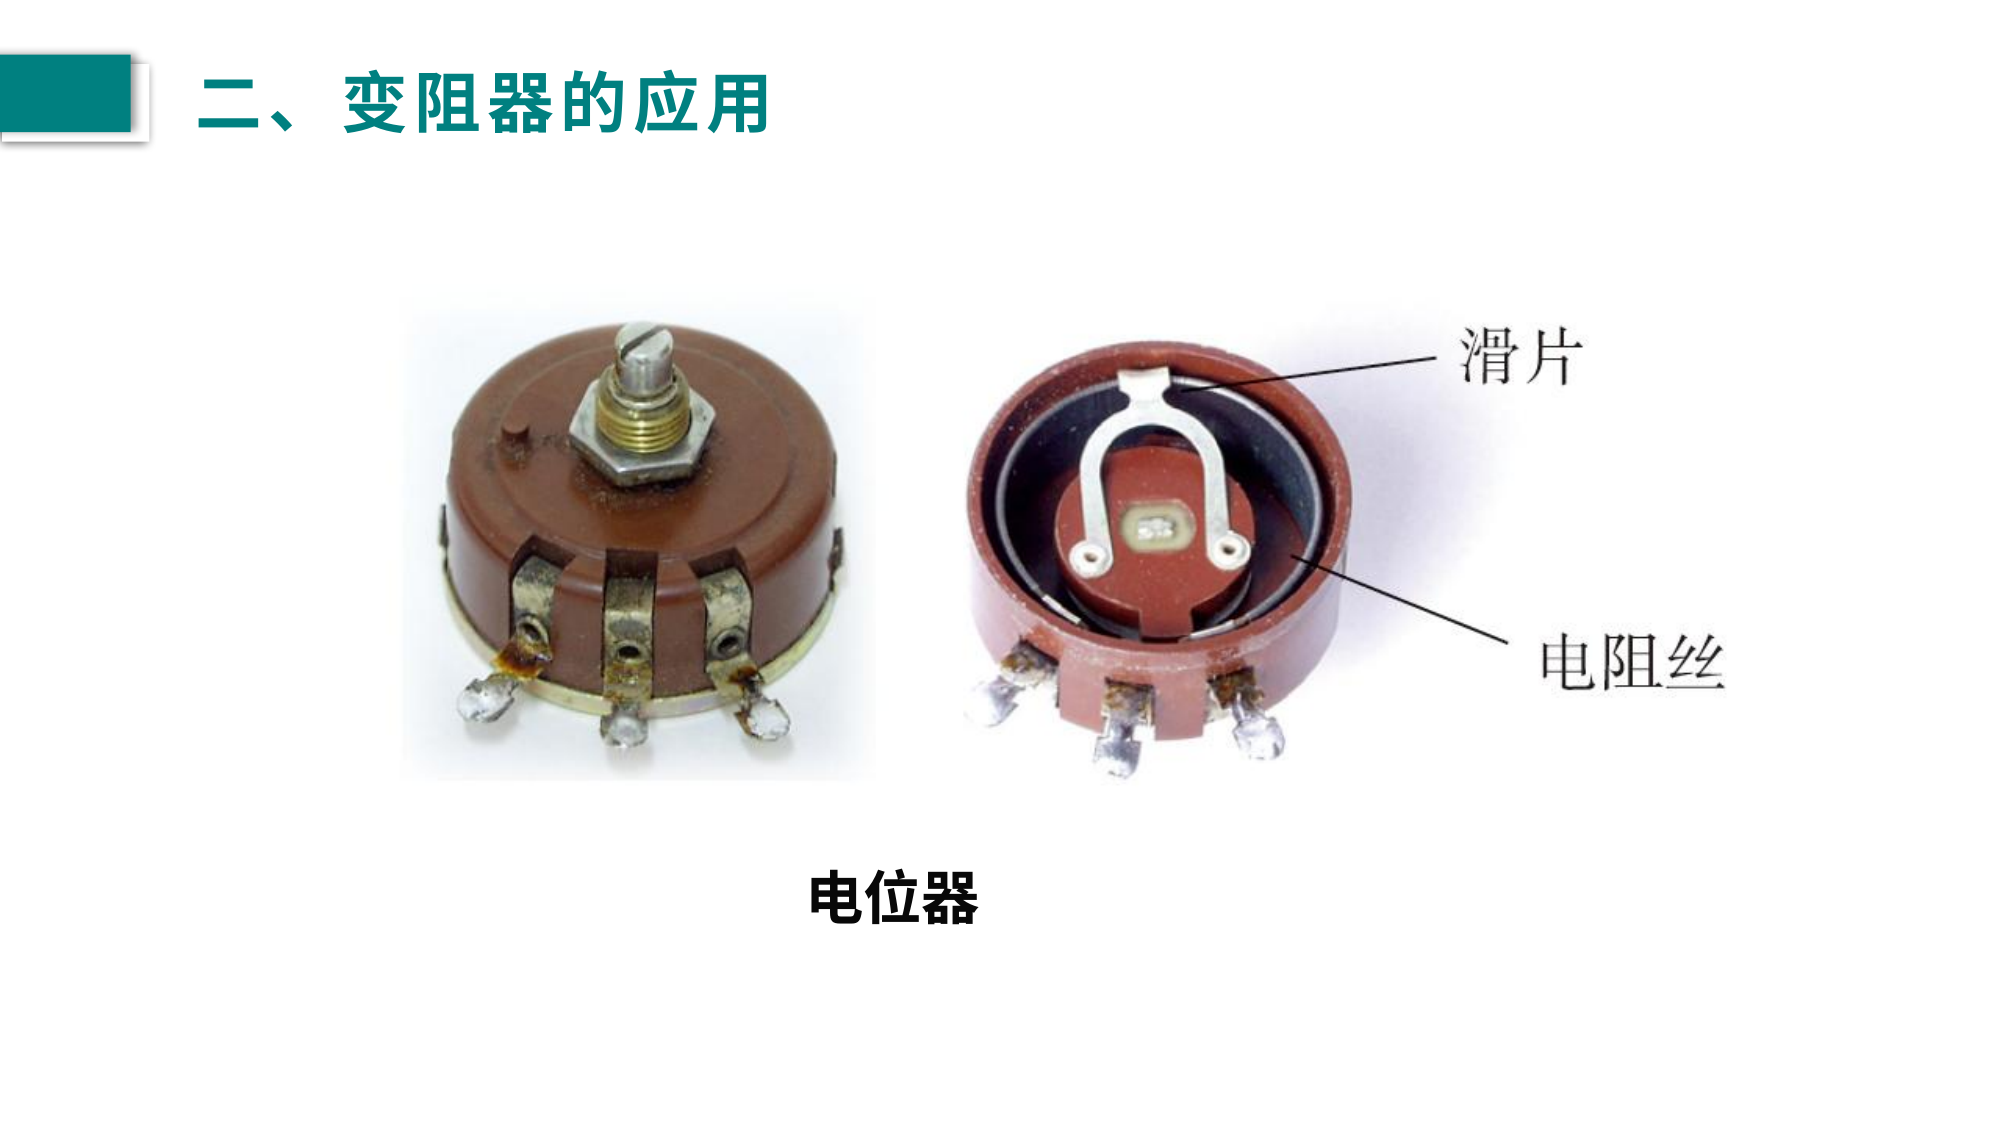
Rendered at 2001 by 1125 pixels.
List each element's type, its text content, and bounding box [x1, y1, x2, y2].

text_box 电位器 [790, 867, 1072, 939]
title 二、变阻器的应用 [180, 55, 1225, 149]
picture [338, 185, 1769, 867]
